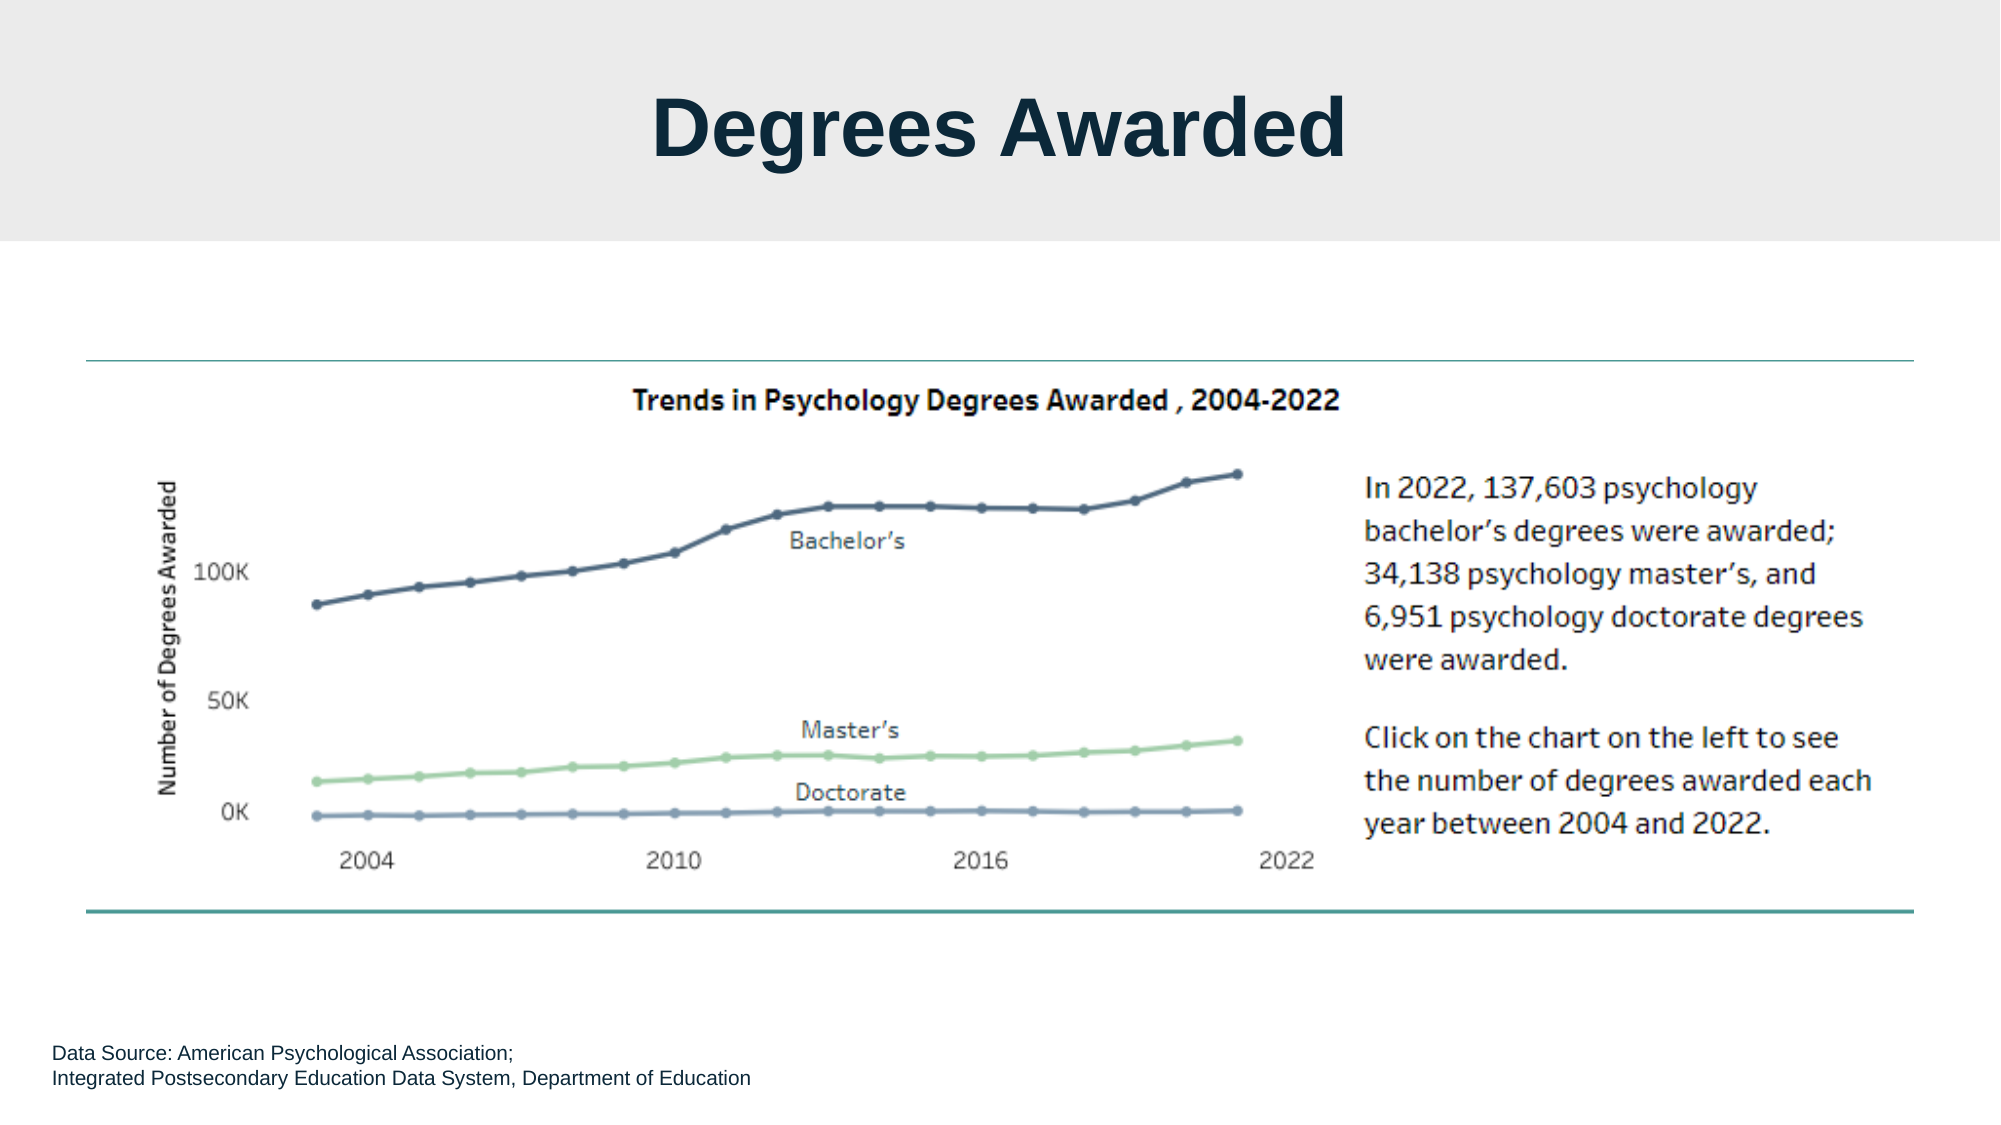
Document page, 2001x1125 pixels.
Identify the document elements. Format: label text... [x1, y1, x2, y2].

title Degrees Awarded [110, 77, 1890, 194]
picture [86, 360, 1914, 916]
text_box Data Source: American Psychological Association; Integrated Postsecondary Education Data System, Department of Education [37, 1032, 768, 1097]
